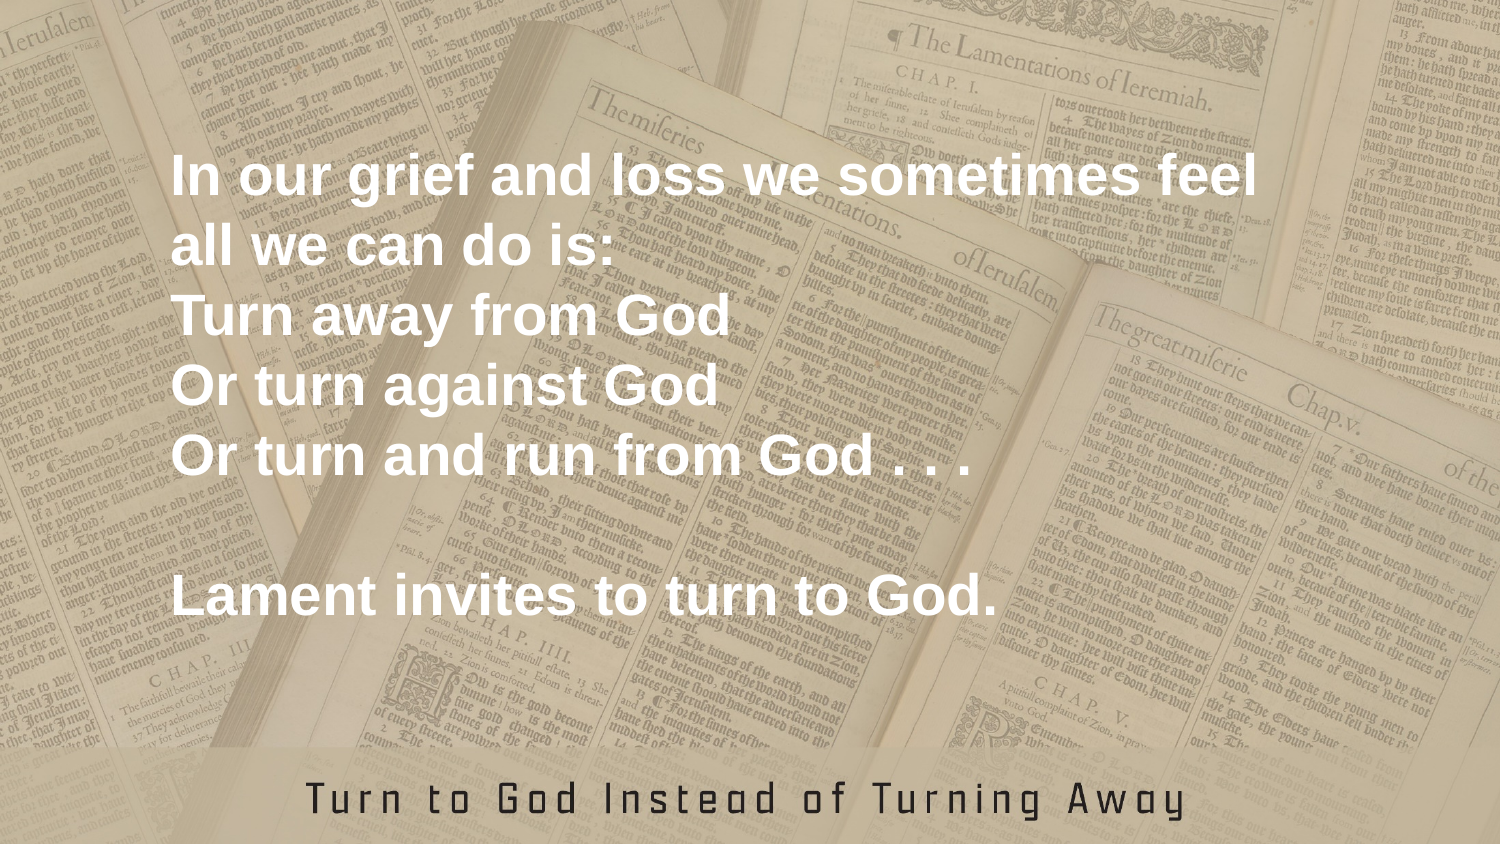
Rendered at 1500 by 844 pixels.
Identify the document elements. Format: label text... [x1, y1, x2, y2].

text_box In our grief and loss we sometimes feel all we can do is: Turn away from God Or turn against God Or turn and run from God . . . Lament invites to turn to God. [155, 129, 1343, 635]
picture [0, 0, 1500, 844]
